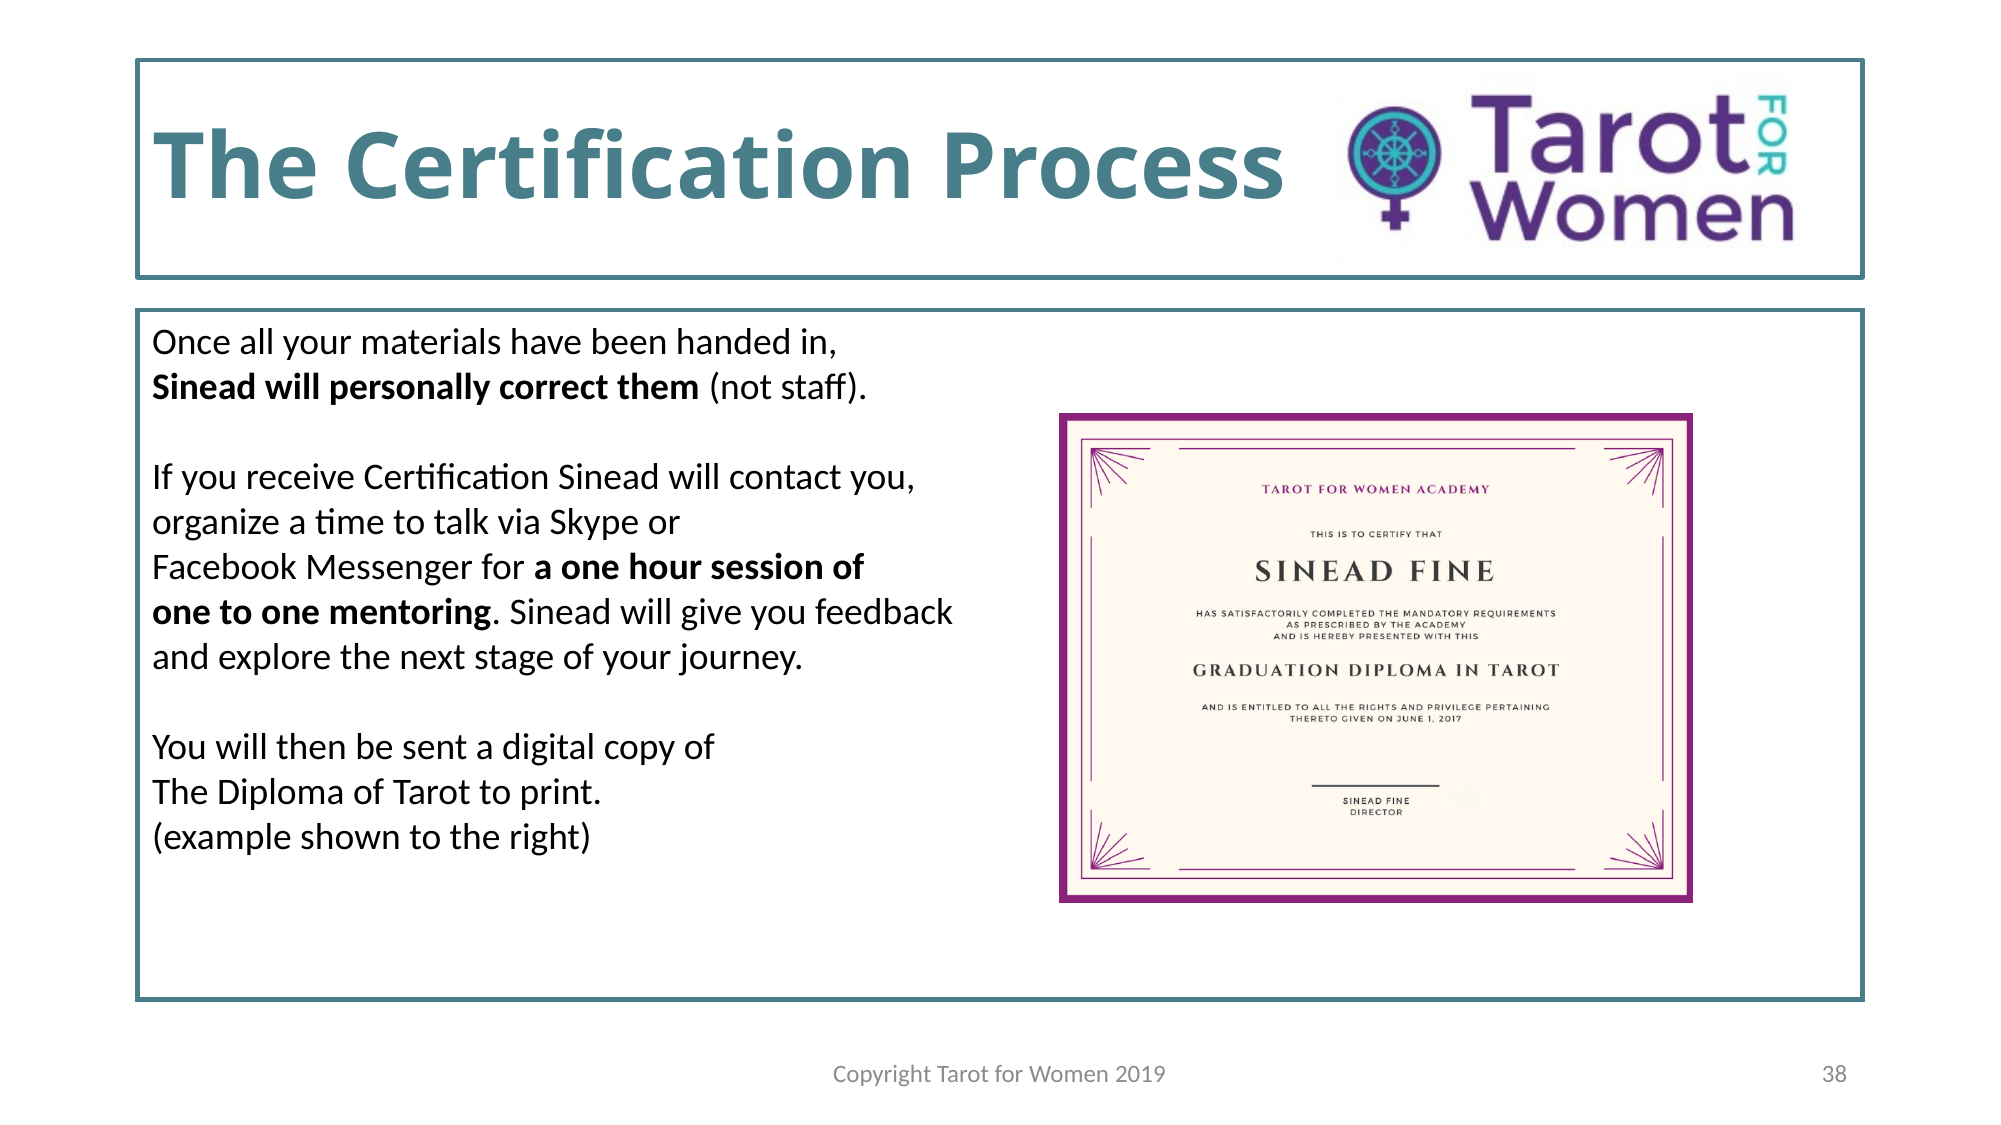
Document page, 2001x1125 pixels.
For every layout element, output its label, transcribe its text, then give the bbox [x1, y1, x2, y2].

footer Copyright Tarot for Women 2019 [662, 1042, 1338, 1103]
slide_number 38 [1412, 1042, 1863, 1103]
title The Certification Process [137, 59, 1863, 278]
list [1337, 74, 1807, 264]
picture [1059, 413, 1693, 903]
text_box Once all your materials have been handed in, Sinead will personally correct them (not staff). If you receive Certification Sinead will contact you, organize a time to talk via Skype or Facebook Messenger for a one hour session of one to one mentoring. Sinead will give you feedback and explore the next stage of your journey. You will then be sent a digital copy of The Diploma of Tarot to print. (example shown to the right) [136, 309, 1863, 1001]
